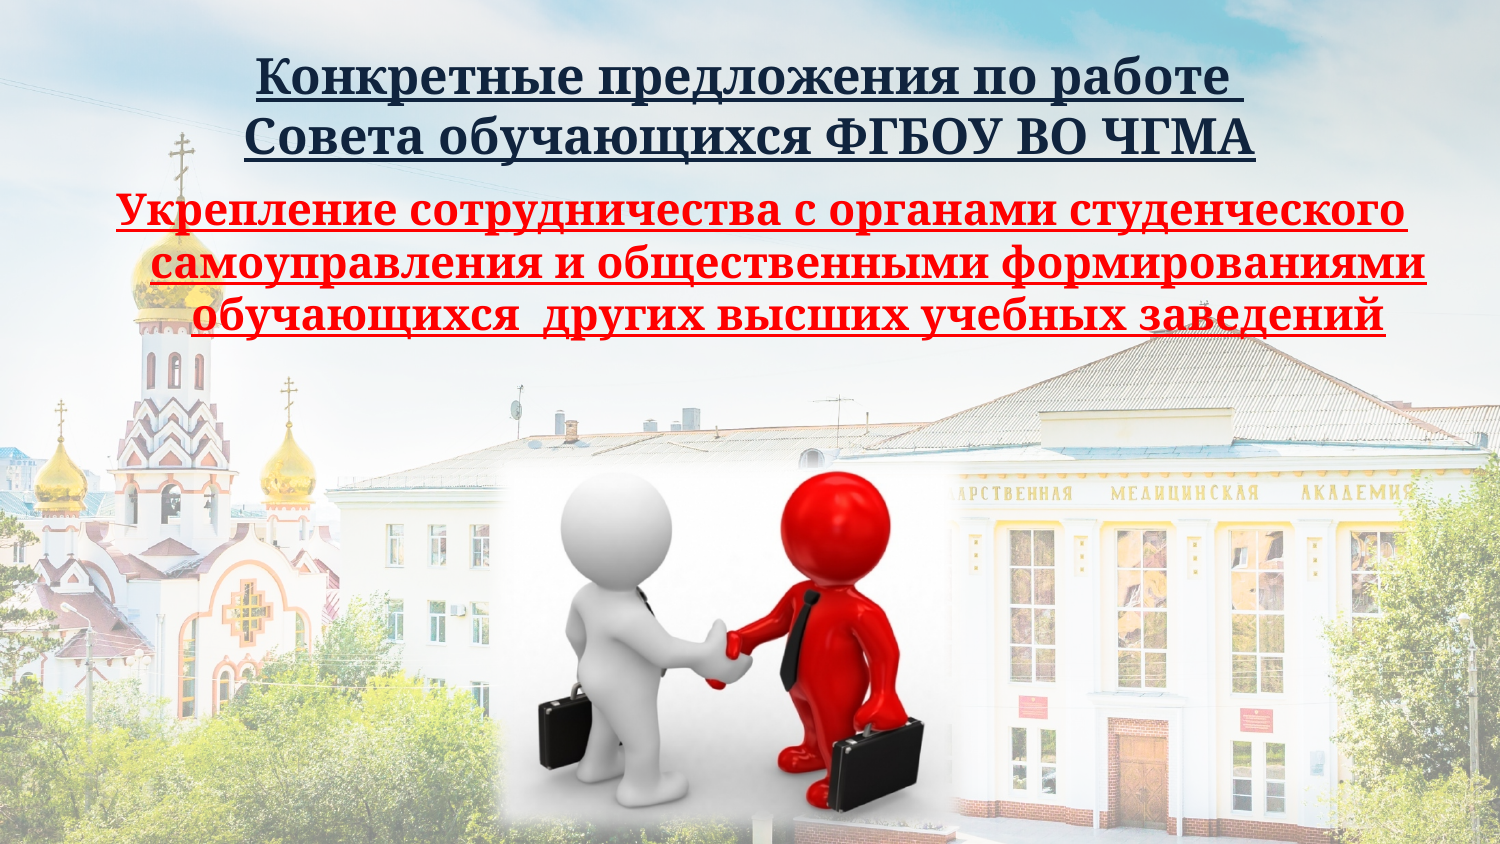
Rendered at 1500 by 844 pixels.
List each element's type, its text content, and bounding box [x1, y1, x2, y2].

list Укрепление сотрудничества с органами студенческого самоуправления и общественными формированиями обучающихся других высших учебных заведений [76, 173, 1447, 423]
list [477, 441, 979, 844]
title Конкретные предложения по работе Совета обучающихся ФГБОУ ВО ЧГМА [75, 33, 1425, 175]
